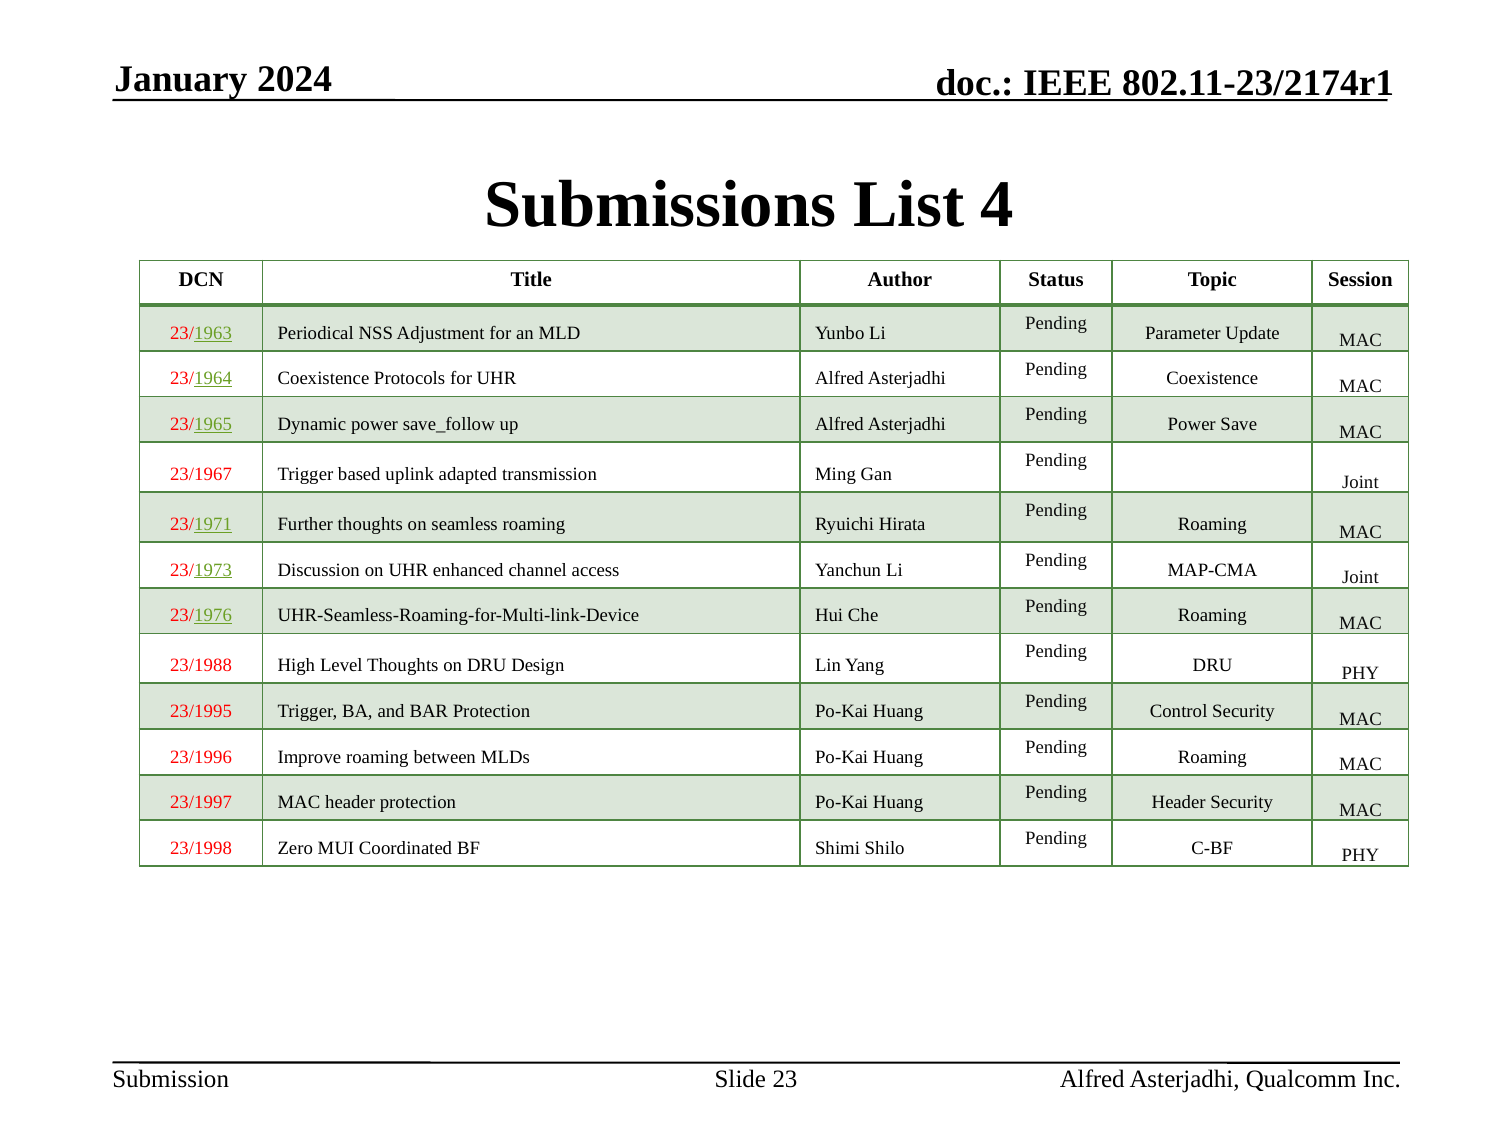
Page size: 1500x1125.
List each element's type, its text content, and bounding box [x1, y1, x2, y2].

table_cell Joint [1313, 543, 1408, 587]
table_cell C-BF [1113, 821, 1311, 865]
table_cell Roaming [1113, 730, 1311, 774]
table_cell Trigger, BA, and BAR Protection [263, 684, 799, 728]
table_cell Parameter Update [1113, 307, 1311, 350]
table_cell MAC [1313, 397, 1408, 441]
table_cell 23/1967 [140, 443, 262, 491]
table_cell Lin Yang [801, 634, 999, 682]
table_header Topic [1113, 261, 1311, 303]
table_cell MAC [1313, 684, 1408, 728]
table_cell Pending [1001, 776, 1111, 819]
table_cell Shimi Shilo [801, 821, 999, 865]
table_cell Improve roaming between MLDs [263, 730, 799, 774]
table_cell Trigger based uplink adapted transmission [263, 443, 799, 491]
table_cell MAC [1313, 352, 1408, 396]
table_cell 23/1995 [140, 684, 262, 728]
table_header Session [1313, 261, 1408, 303]
table_cell 23/1988 [140, 634, 262, 682]
table_cell Joint [1313, 443, 1408, 491]
table_cell Roaming [1113, 589, 1311, 633]
table_cell Po-Kai Huang [801, 776, 999, 819]
table_cell 23/1964 [140, 352, 262, 396]
table_cell PHY [1313, 634, 1408, 682]
table_cell 23/1998 [140, 821, 262, 865]
table_cell DRU [1113, 634, 1311, 682]
table_cell Ming Gan [801, 443, 999, 491]
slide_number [114, 54, 423, 100]
table_header Title [263, 261, 799, 303]
table_cell 23/1997 [140, 776, 262, 819]
table_cell MAC [1313, 776, 1408, 819]
table_cell Hui Che [801, 589, 999, 633]
table_cell Po-Kai Huang [801, 730, 999, 774]
table_cell Pending [1001, 443, 1111, 491]
table_cell Yunbo Li [801, 307, 999, 350]
table_cell Pending [1001, 730, 1111, 774]
table_cell Ryuichi Hirata [801, 493, 999, 541]
table_cell Dynamic power save_follow up [263, 397, 799, 441]
table_cell UHR-Seamless-Roaming-for-Multi-link-Device [263, 589, 799, 633]
table_header Status [1001, 261, 1111, 303]
footer Alfred Asterjadhi, Qualcomm Inc. [878, 1061, 1402, 1093]
table_cell Discussion on UHR enhanced channel access [263, 543, 799, 587]
table_cell Pending [1001, 821, 1111, 865]
table_cell Pending [1001, 634, 1111, 682]
table_cell High Level Thoughts on DRU Design [263, 634, 799, 682]
table_cell Power Save [1113, 397, 1311, 441]
table_header Author [801, 261, 999, 303]
table_cell 23/1976 [140, 589, 262, 633]
table_cell Pending [1001, 397, 1111, 441]
table_cell Zero MUI Coordinated BF [263, 821, 799, 865]
table_cell PHY [1313, 821, 1408, 865]
table_cell Pending [1001, 684, 1111, 728]
table_cell MAC [1313, 730, 1408, 774]
table_cell Coexistence Protocols for UHR [263, 352, 799, 396]
table_cell MAC [1313, 307, 1408, 350]
table_cell Roaming [1113, 493, 1311, 541]
table_cell MAC header protection [263, 776, 799, 819]
table_cell Yanchun Li [801, 543, 999, 587]
table_cell [1113, 443, 1311, 491]
table_cell Alfred Asterjadhi [801, 397, 999, 441]
table_cell Pending [1001, 352, 1111, 396]
table_cell Further thoughts on seamless roaming [263, 493, 799, 541]
table_cell 23/1996 [140, 730, 262, 774]
table_header DCN [140, 261, 262, 303]
table_cell Pending [1001, 493, 1111, 541]
table_cell Pending [1001, 589, 1111, 633]
table_cell Header Security [1113, 776, 1311, 819]
table_cell MAP-CMA [1113, 543, 1311, 587]
table_cell Po-Kai Huang [801, 684, 999, 728]
table_cell Coexistence [1113, 352, 1311, 396]
table_cell MAC [1313, 589, 1408, 633]
table_cell 23/1971 [140, 493, 262, 541]
title Submissions List 4 [112, 112, 1388, 288]
table_cell Control Security [1113, 684, 1311, 728]
table_cell 23/1963 [140, 307, 262, 350]
table_cell Alfred Asterjadhi [801, 352, 999, 396]
table_cell 23/1973 [140, 543, 262, 587]
table_cell 23/1965 [140, 397, 262, 441]
table_cell Pending [1001, 543, 1111, 587]
table_cell MAC [1313, 493, 1408, 541]
slide_number Slide 23 [712, 1061, 800, 1123]
table_cell Pending [1001, 307, 1111, 350]
table_cell Periodical NSS Adjustment for an MLD [263, 307, 799, 350]
